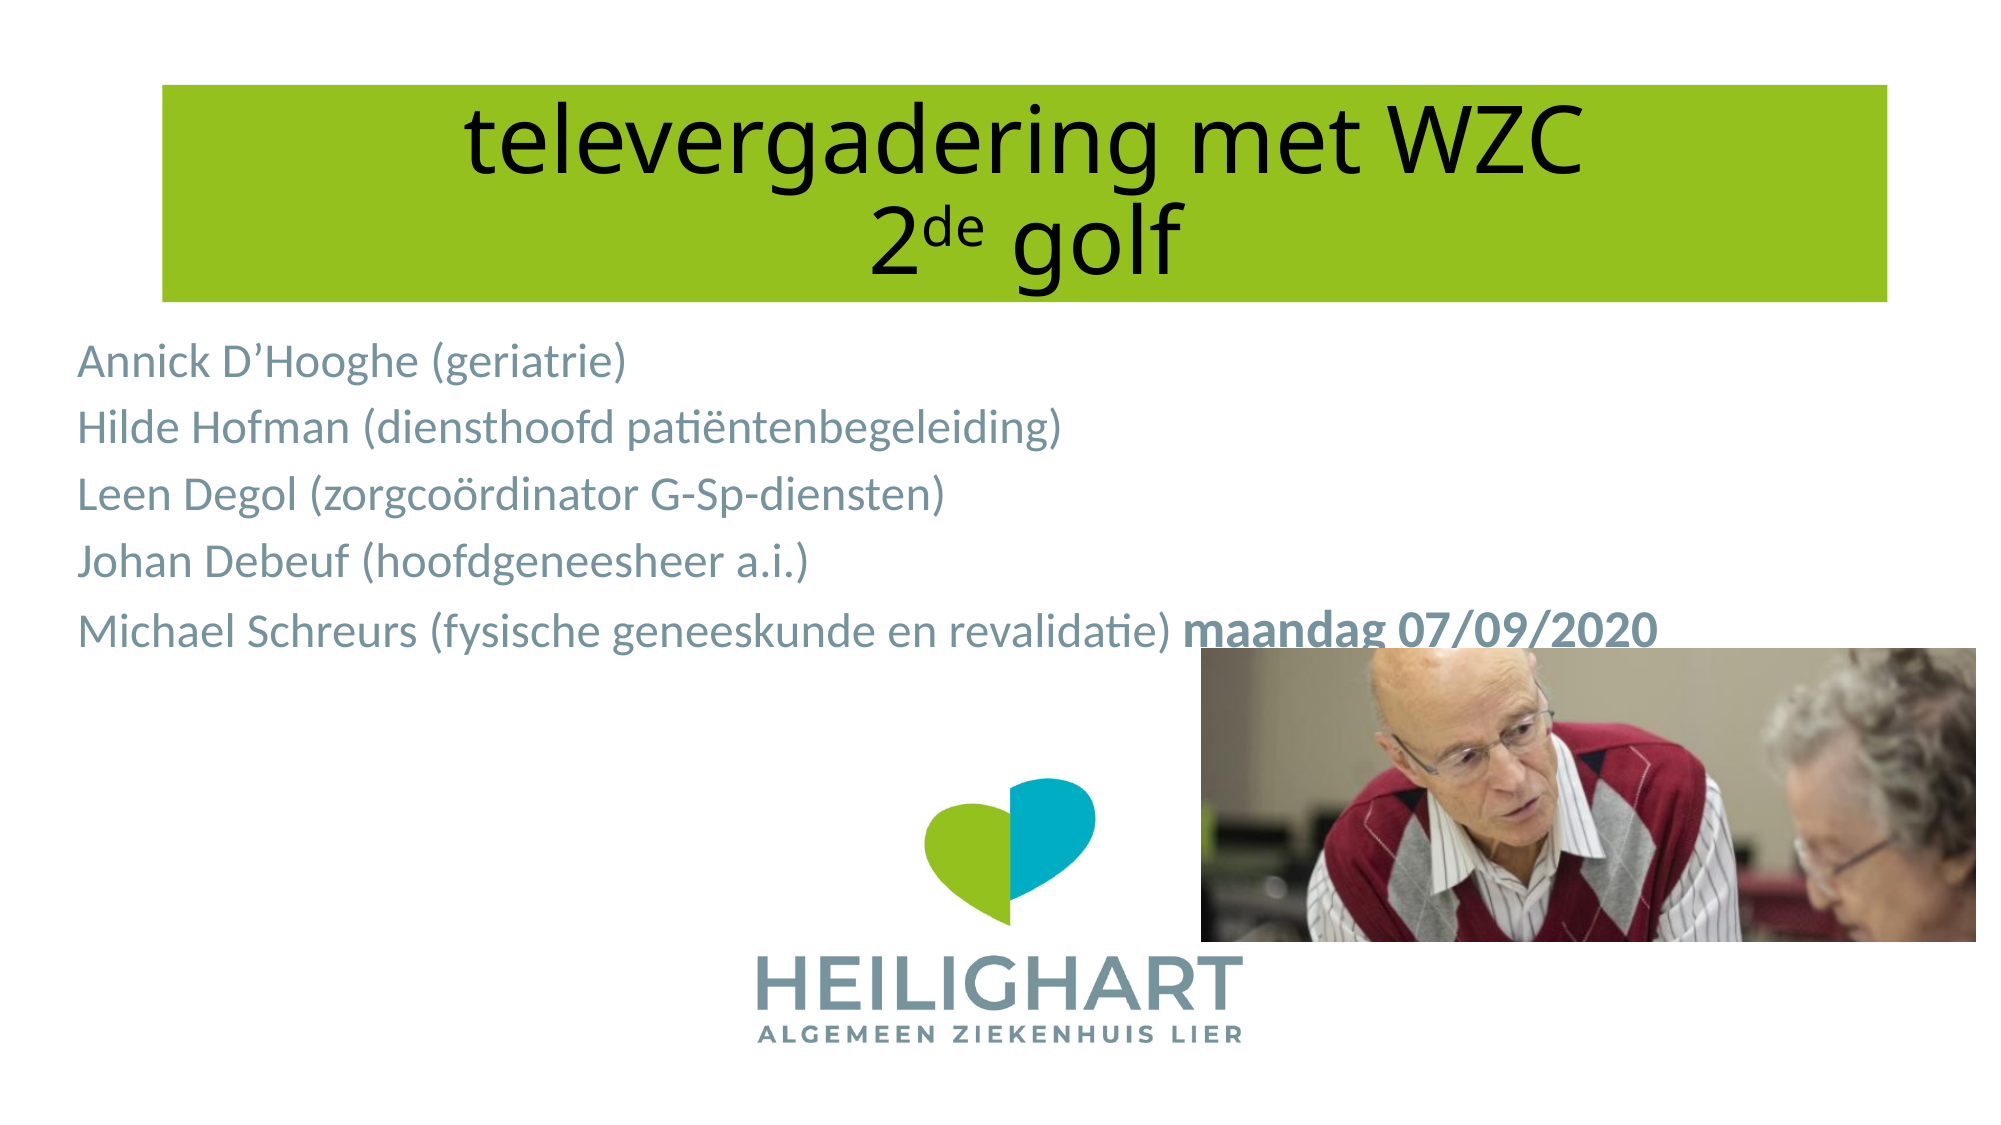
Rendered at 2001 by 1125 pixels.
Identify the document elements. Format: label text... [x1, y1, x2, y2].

subtitle Annick D’Hooghe (geriatrie) Hilde Hofman (diensthoofd patiëntenbegeleiding) Leen Degol (zorgcoördinator G-Sp-diensten) Johan Debeuf (hoofdgeneesheer a.i.) Michael Schreurs (fysische geneeskunde en revalidatie) maandag 07/09/2020 [62, 327, 1743, 673]
picture [757, 648, 1976, 1043]
text_box [137, 59, 1863, 278]
text_box televergadering met WZC 2de golf [162, 84, 1888, 303]
